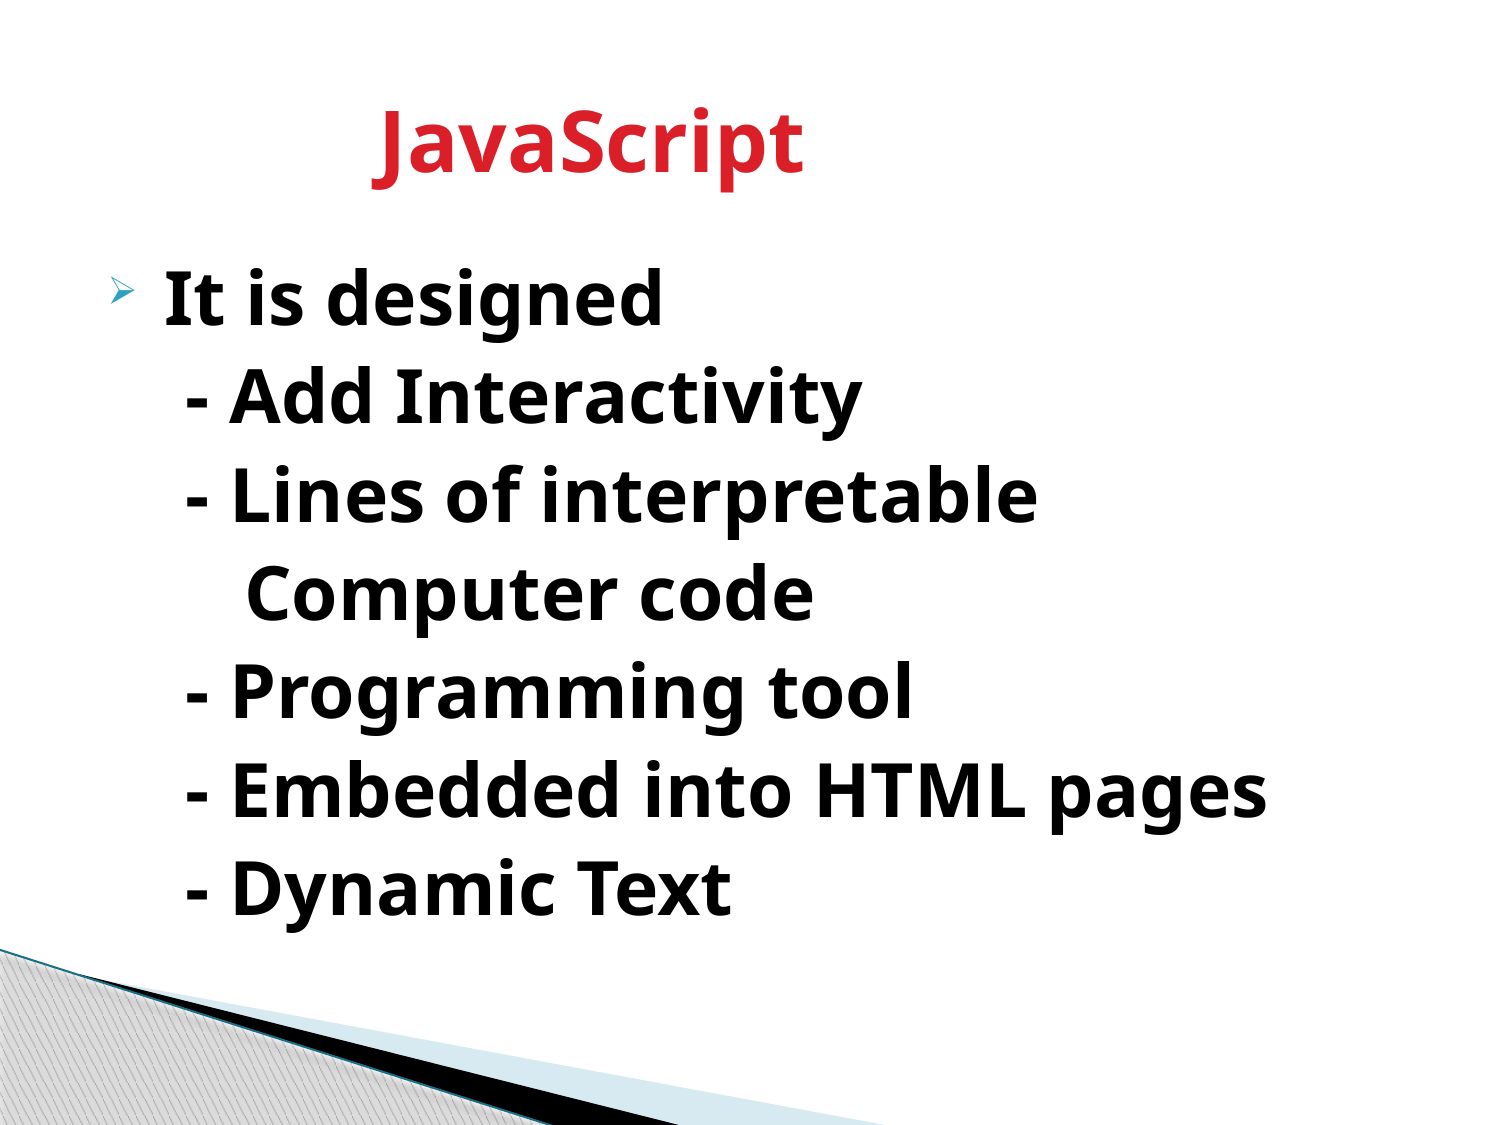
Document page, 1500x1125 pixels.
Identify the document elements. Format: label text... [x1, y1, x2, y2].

title JavaScript [75, 45, 1425, 233]
list It is designed - Add Interactivity - Lines of interpretable Computer code - Programming tool - Embedded into HTML pages - Dynamic Text [75, 243, 1425, 986]
